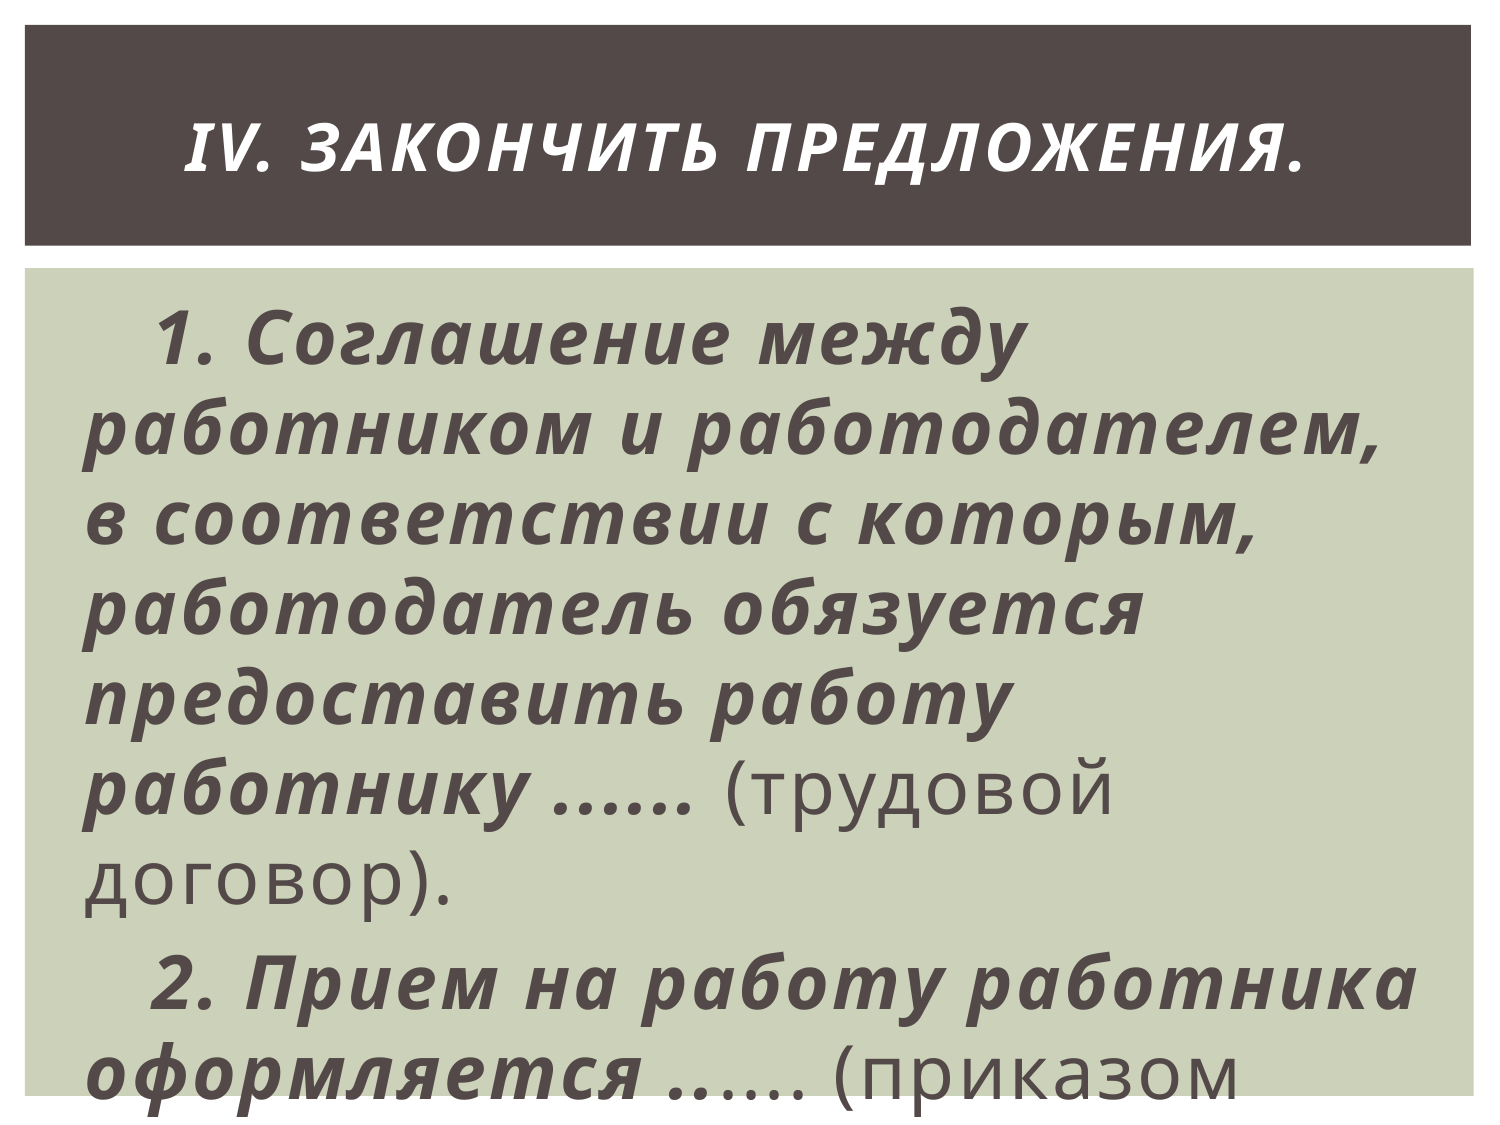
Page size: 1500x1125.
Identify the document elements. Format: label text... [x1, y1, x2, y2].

title IV. Закончить предложения. [62, 58, 1438, 232]
list 1. Соглашение между работником и работодателем, в соответствии с которым, работодатель обязуется предоставить работу работнику ...... (трудовой договор). 2. Прием на работу работника оформляется ...... (приказом работодателя). [62, 281, 1442, 1005]
